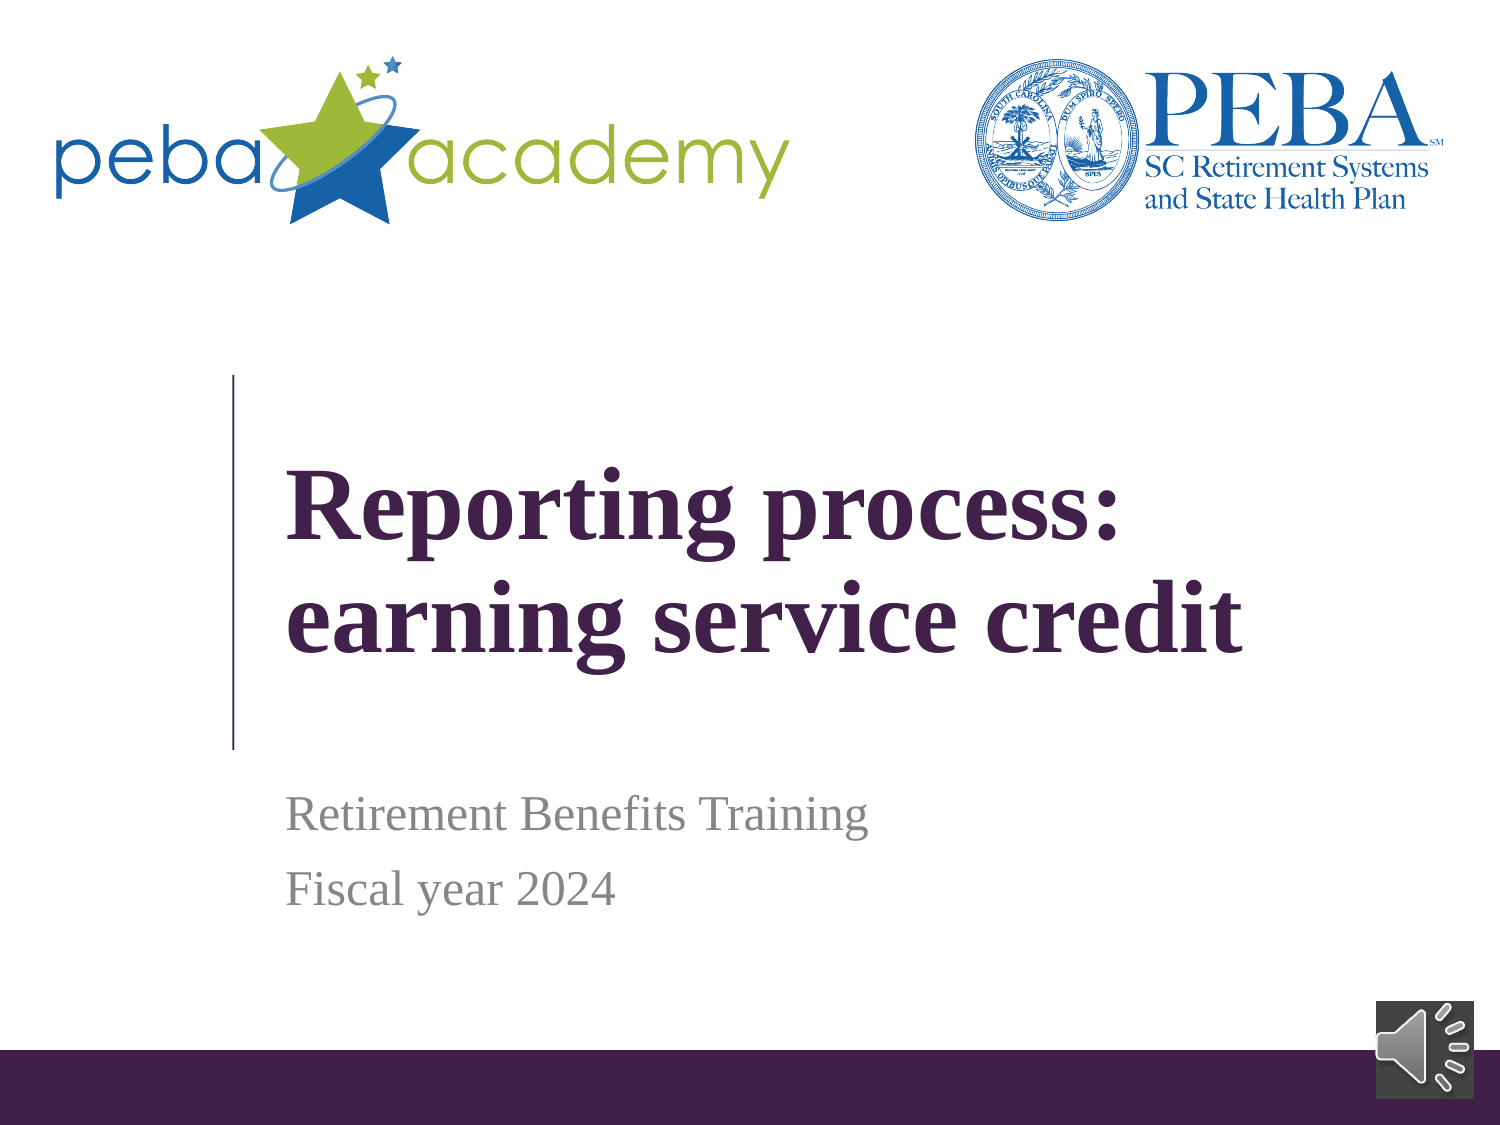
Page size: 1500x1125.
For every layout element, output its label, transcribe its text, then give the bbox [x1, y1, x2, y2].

title Reporting process: earning service credit [270, 375, 1360, 750]
picture [0, 0, 1500, 1125]
subtitle Retirement Benefits Training Fiscal year 2024 [270, 780, 1360, 1020]
